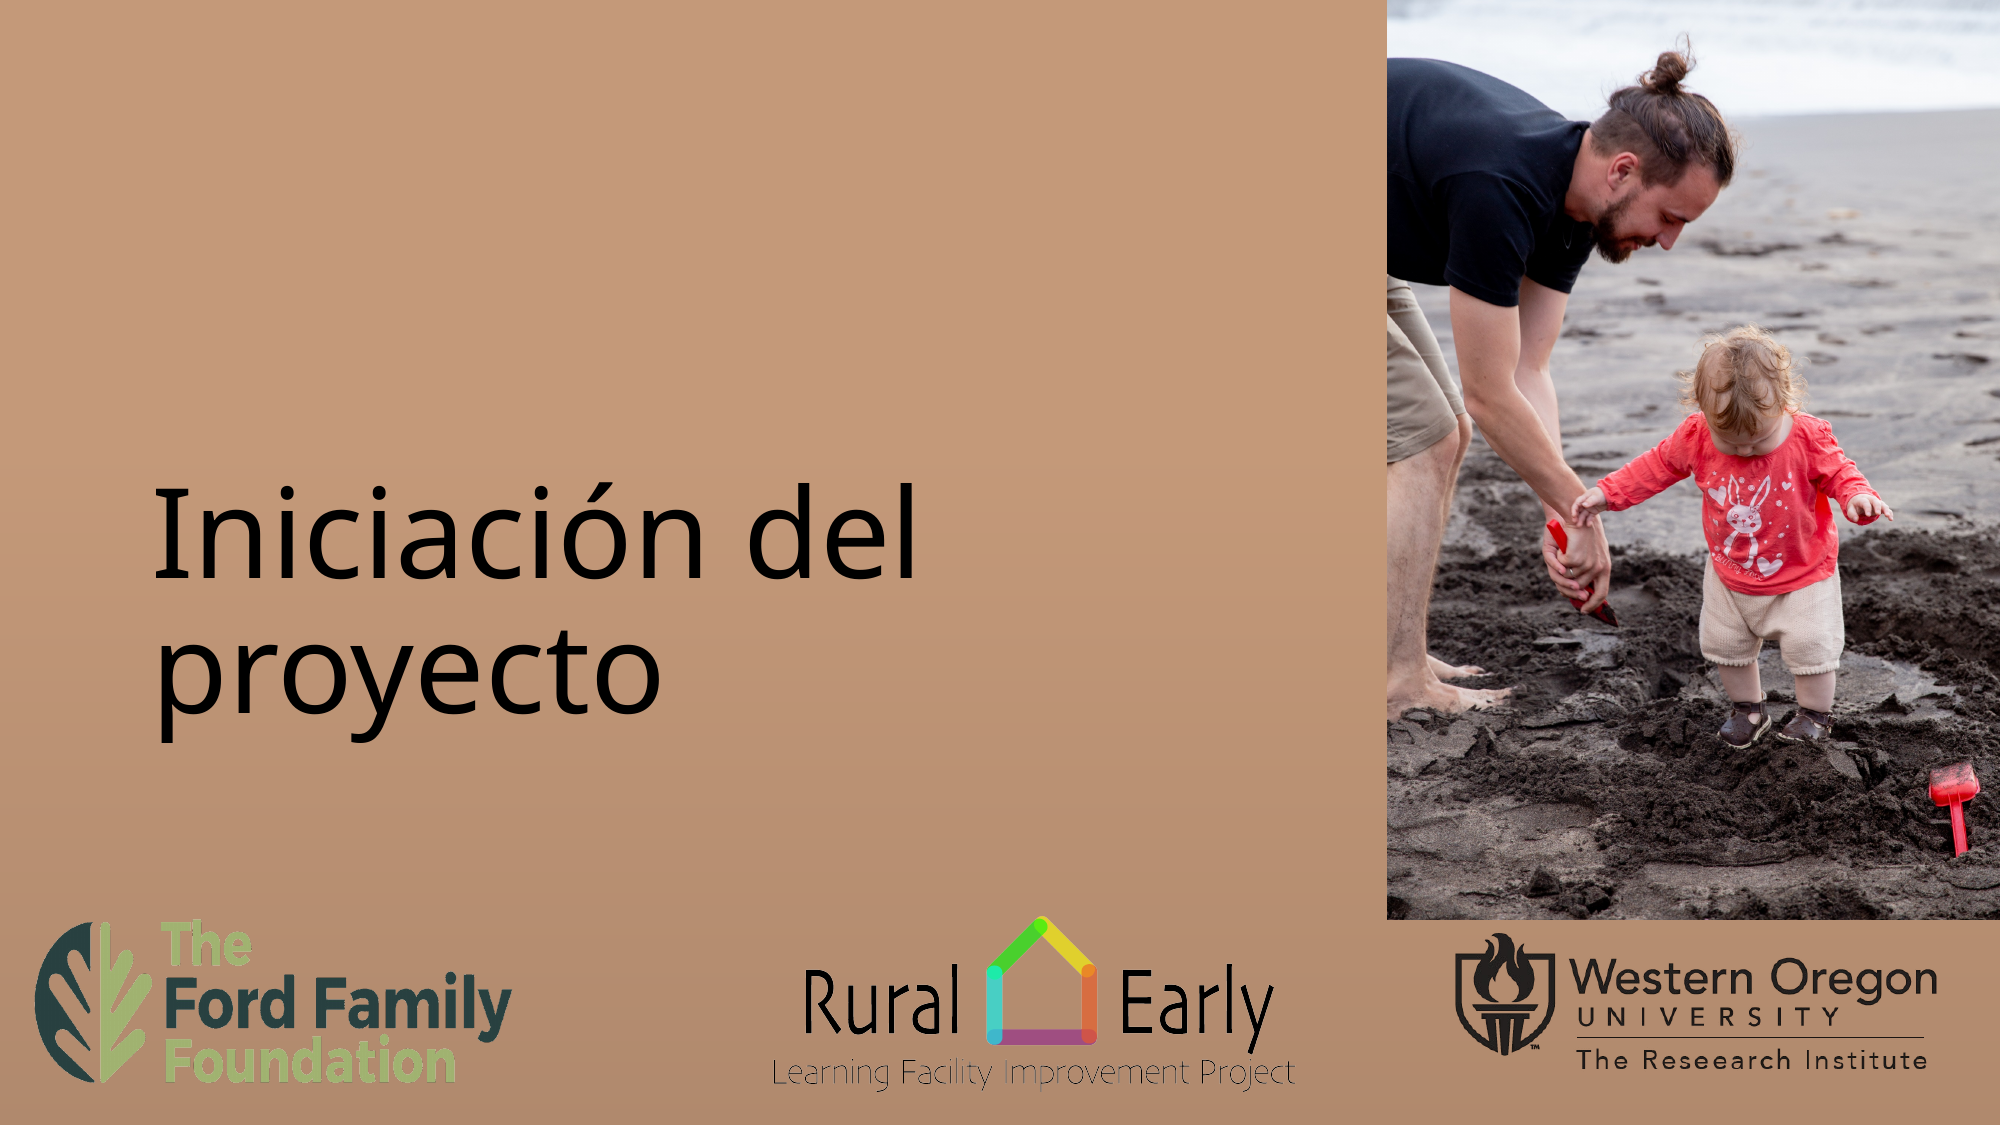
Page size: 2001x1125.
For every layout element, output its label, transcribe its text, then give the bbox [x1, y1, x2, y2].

picture [1387, 0, 2000, 1103]
title Iniciación del proyecto [136, 280, 1206, 749]
picture [0, 871, 558, 1125]
picture [763, 916, 1303, 1125]
